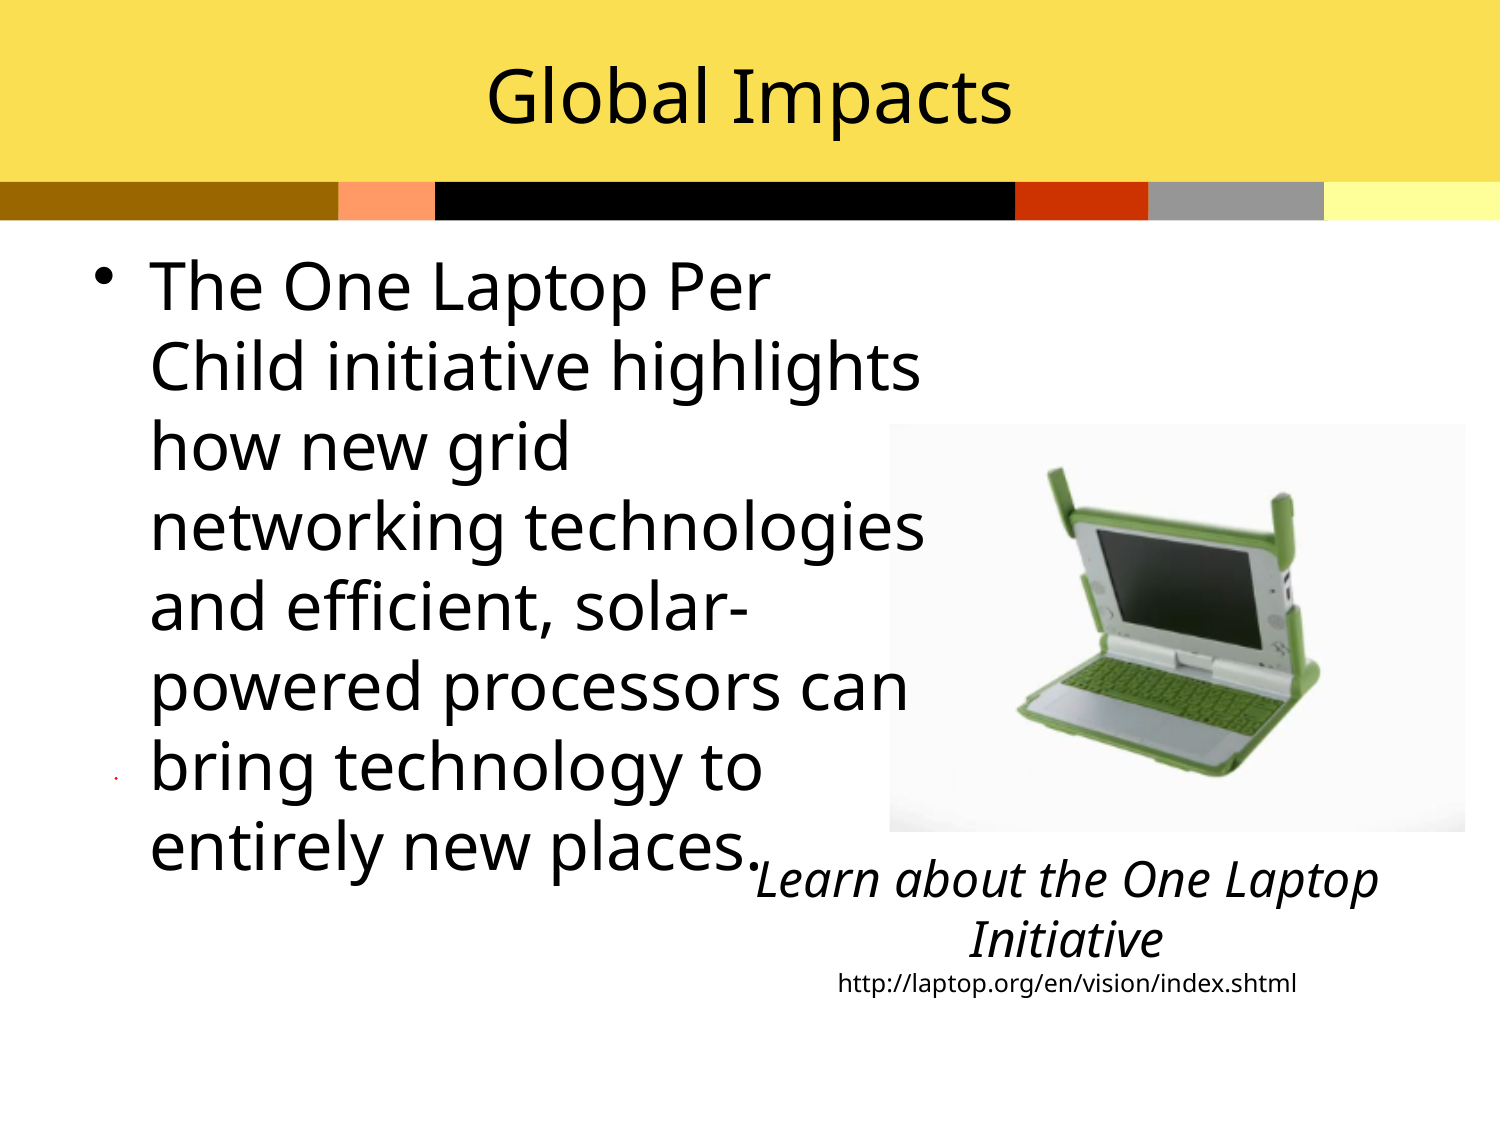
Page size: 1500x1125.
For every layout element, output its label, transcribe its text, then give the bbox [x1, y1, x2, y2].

list The One Laptop Per Child initiative highlights how new grid networking technologies and efficient, solar-powered processors can bring technology to entirely new places. [77, 235, 949, 838]
title Global Impacts [74, 0, 1426, 188]
list Learn about the One Laptop Initiative http://laptop.org/en/vision/index.shtml [668, 840, 1467, 1046]
picture [889, 423, 1466, 832]
